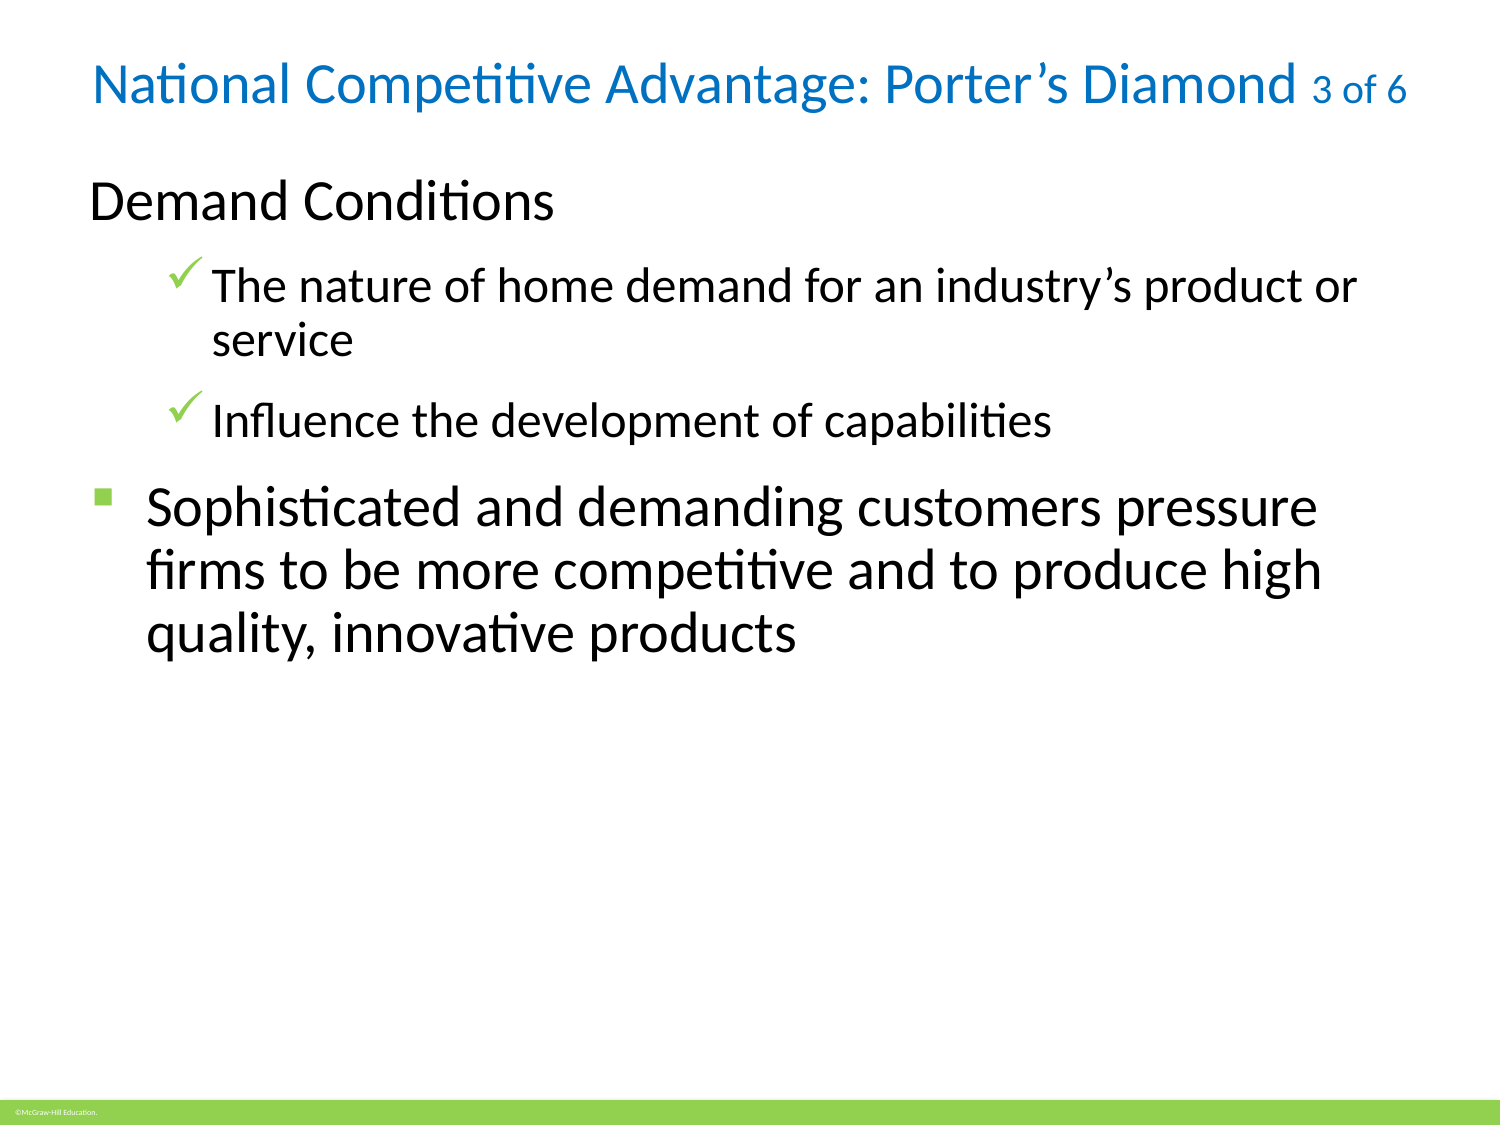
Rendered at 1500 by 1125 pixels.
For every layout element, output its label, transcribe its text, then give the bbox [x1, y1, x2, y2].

list Demand Conditions The nature of home demand for an industry’s product or service Influence the development of capabilities Sophisticated and demanding customers pressure firms to be more competitive and to produce high quality, innovative products [75, 162, 1425, 1075]
title National Competitive Advantage: Porter’s Diamond 3 of 6 [0, 37, 1500, 138]
